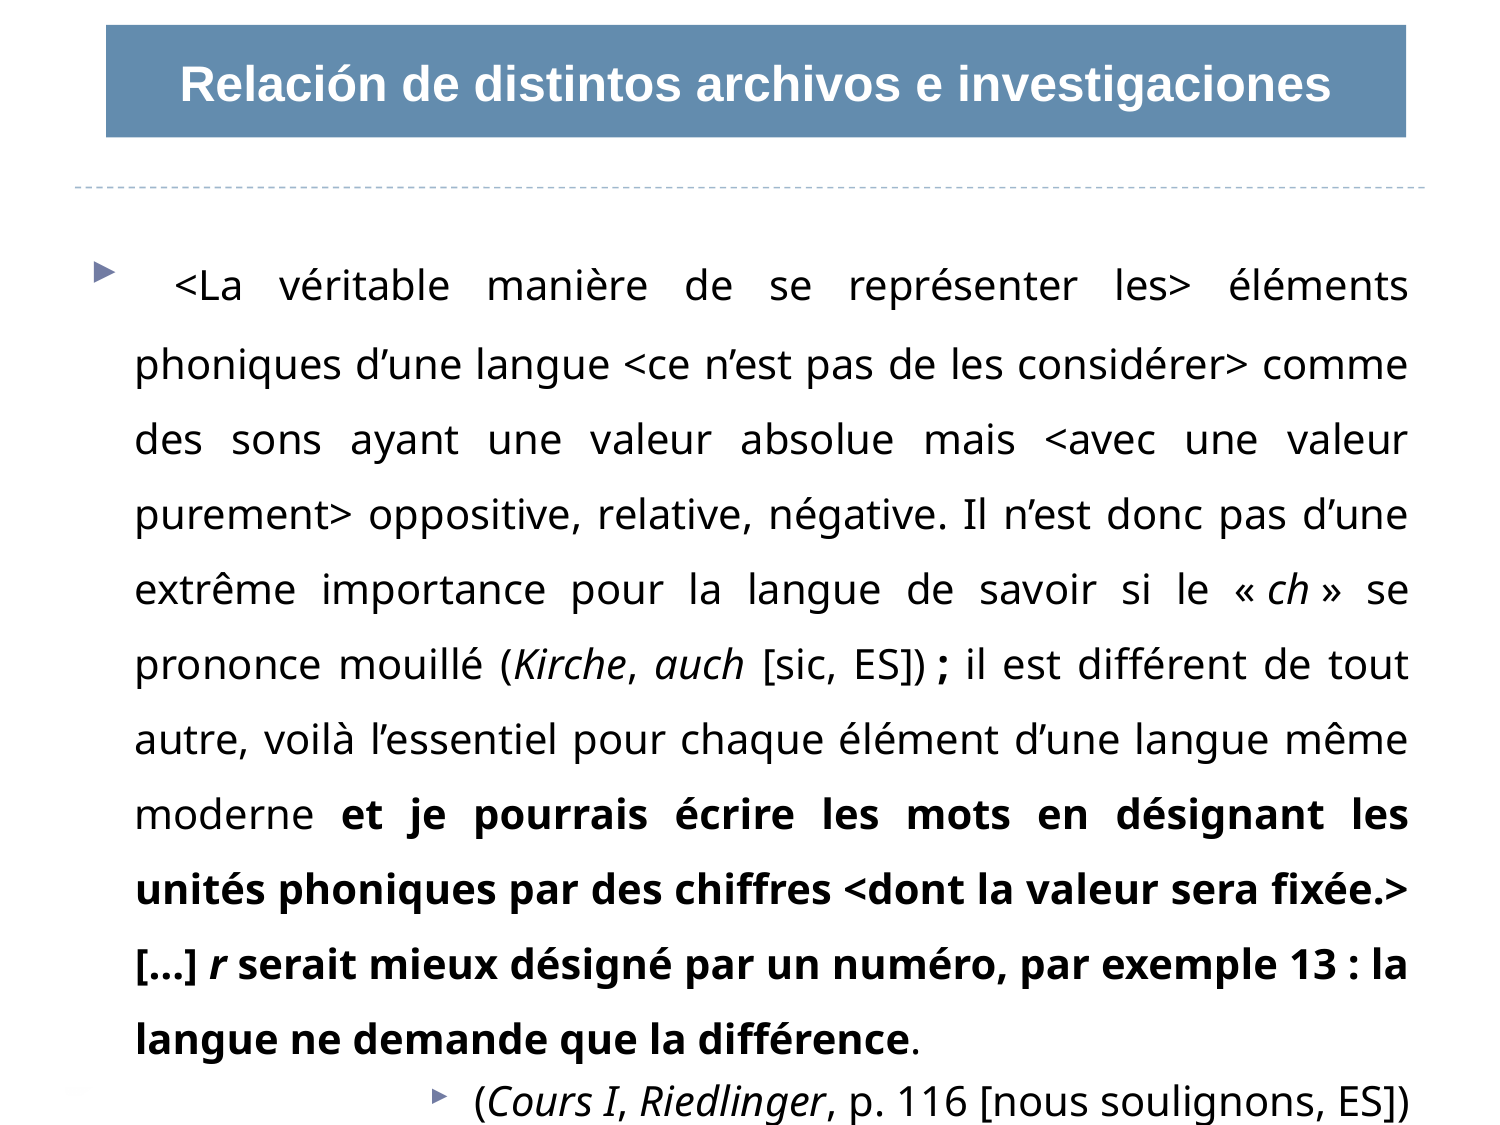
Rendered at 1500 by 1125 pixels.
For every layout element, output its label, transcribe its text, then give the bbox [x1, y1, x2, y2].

list <La véritable manière de se représenter les> éléments phoniques d’une langue <ce n’est pas de les considérer> comme des sons ayant une valeur absolue mais <avec une valeur purement> oppositive, relative, négative. Il n’est donc pas d’une extrême importance pour la langue de savoir si le « ch » se prononce mouillé (Kirche, auch [sic, ES]) ; il est différent de tout autre, voilà l’essentiel pour chaque élément d’une langue même moderne et je pourrais écrire les mots en désignant les unités phoniques par des chiffres <dont la valeur sera fixée.> […] r serait mieux désigné par un numéro, par exemple 13 : la langue ne demande que la différence. (Cours I, Riedlinger, p. 116 [nous soulignons, ES]) [75, 200, 1425, 1010]
text_box [23, 1023, 1500, 1089]
text_box [105, 23, 1408, 139]
text_box [23, 36, 1464, 152]
text_box Relación de distintos archivos e investigaciones [106, 43, 1407, 119]
